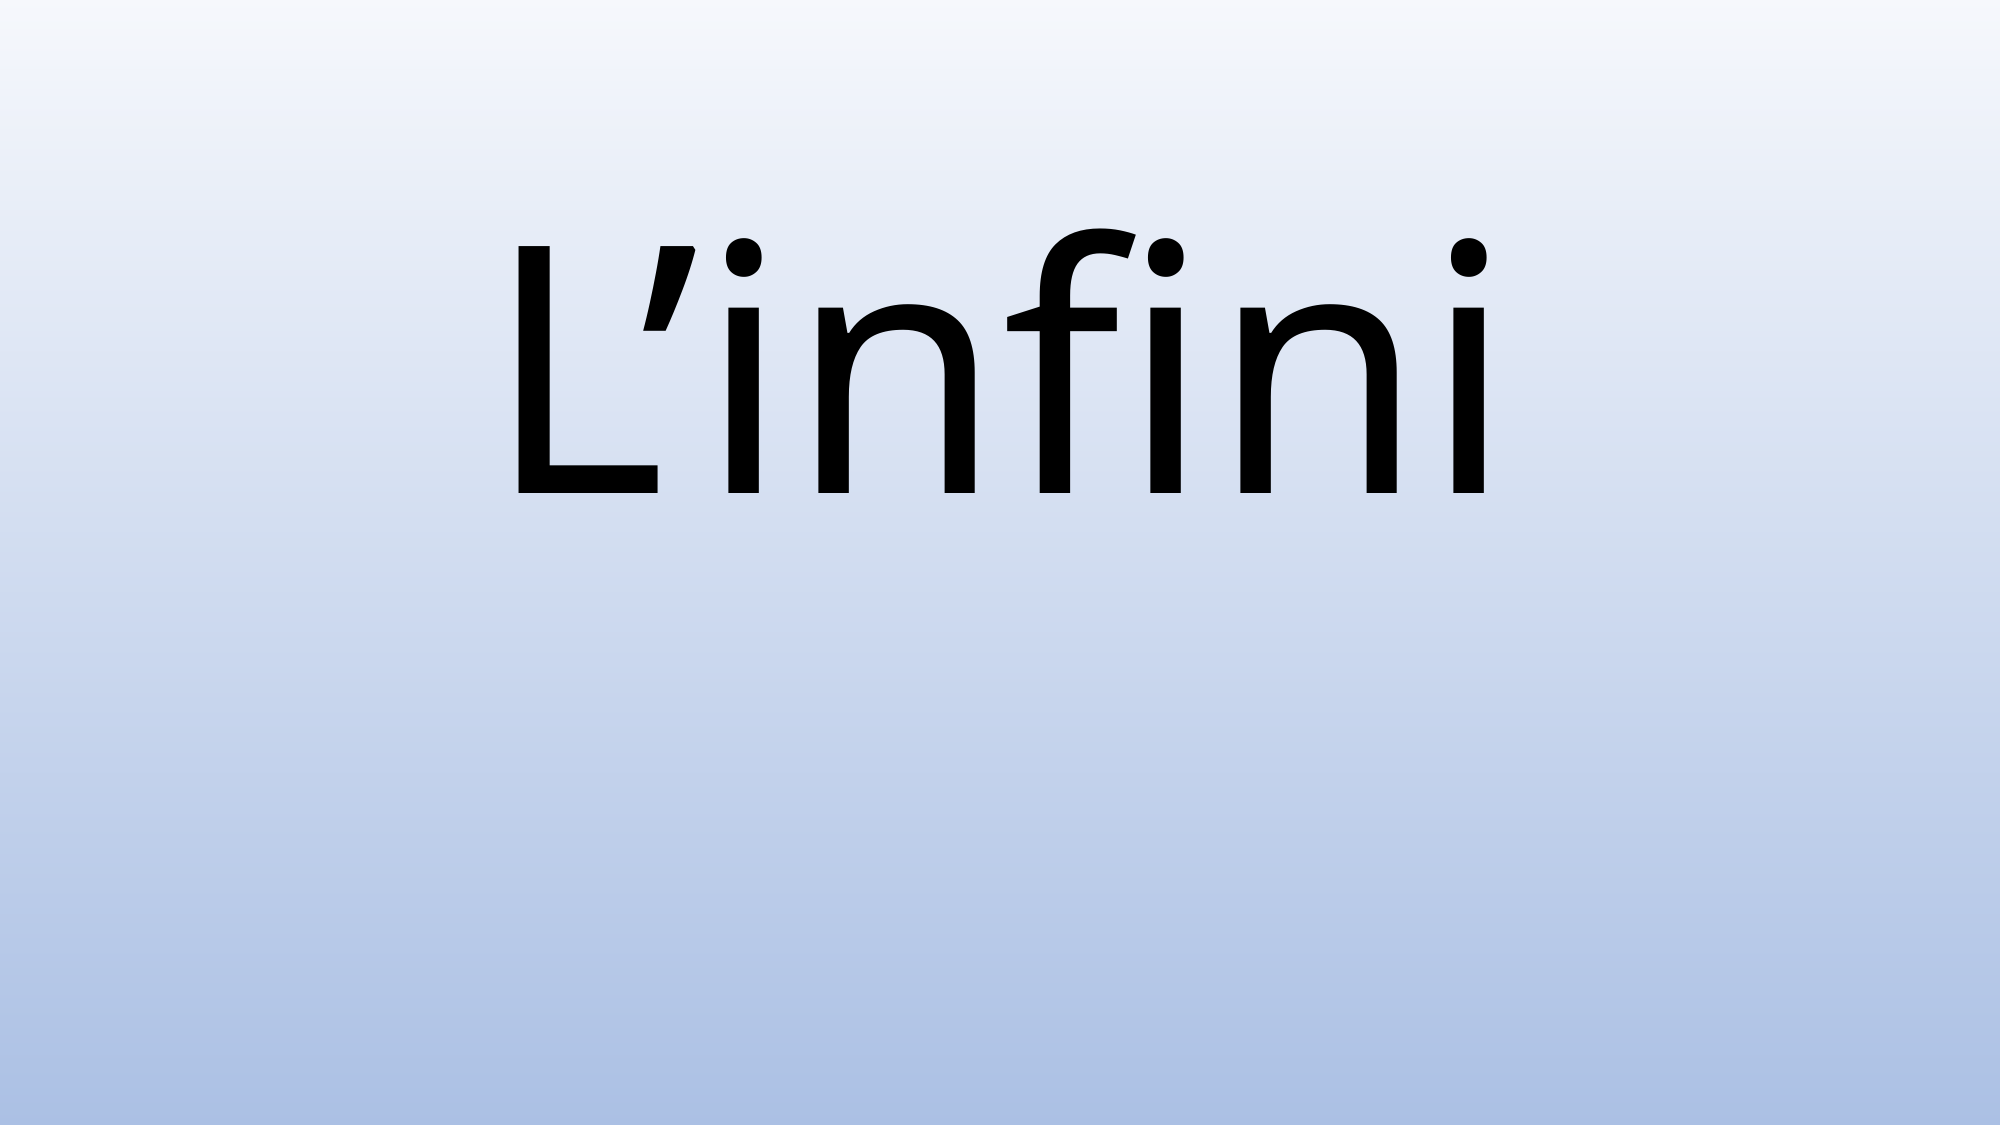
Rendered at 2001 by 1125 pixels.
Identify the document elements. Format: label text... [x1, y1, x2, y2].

title L’infini [249, 184, 1750, 576]
